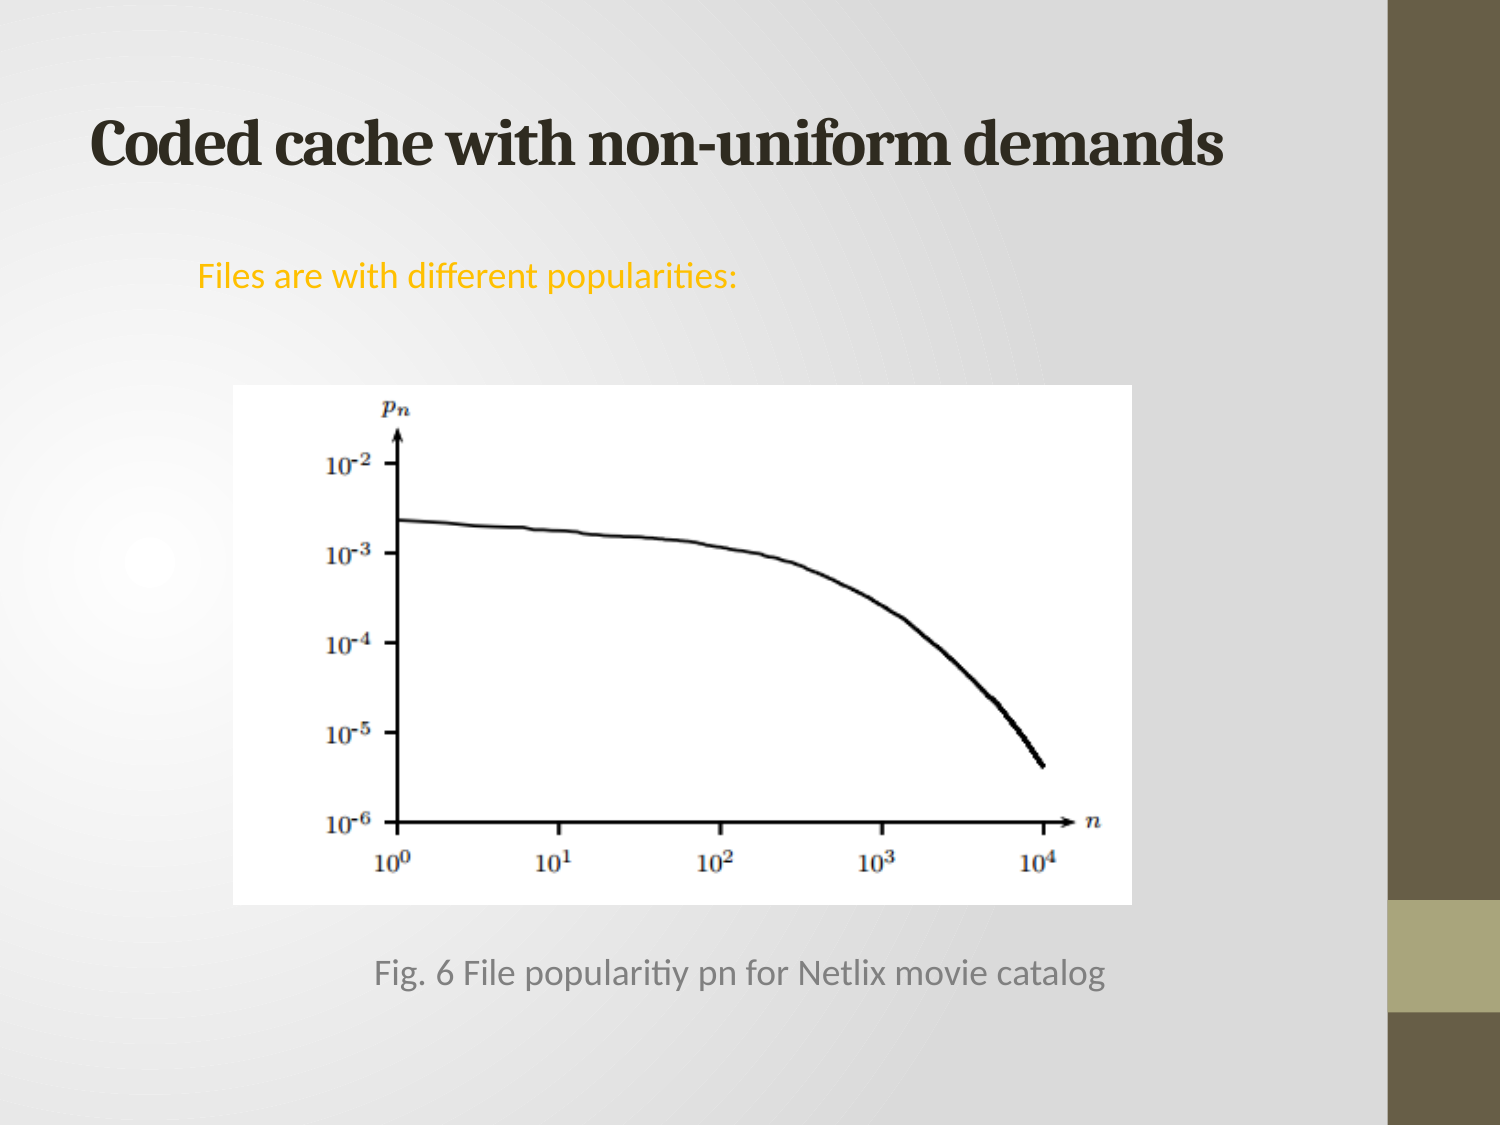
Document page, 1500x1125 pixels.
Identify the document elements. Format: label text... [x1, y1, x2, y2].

picture [232, 384, 1133, 906]
text_box Files are with different popularities: [183, 243, 786, 304]
text_box Fig. 6 File popularitiy pn for Netlix movie catalog [359, 940, 1122, 1001]
title Coded cache with non-uniform demands [75, 45, 1325, 233]
